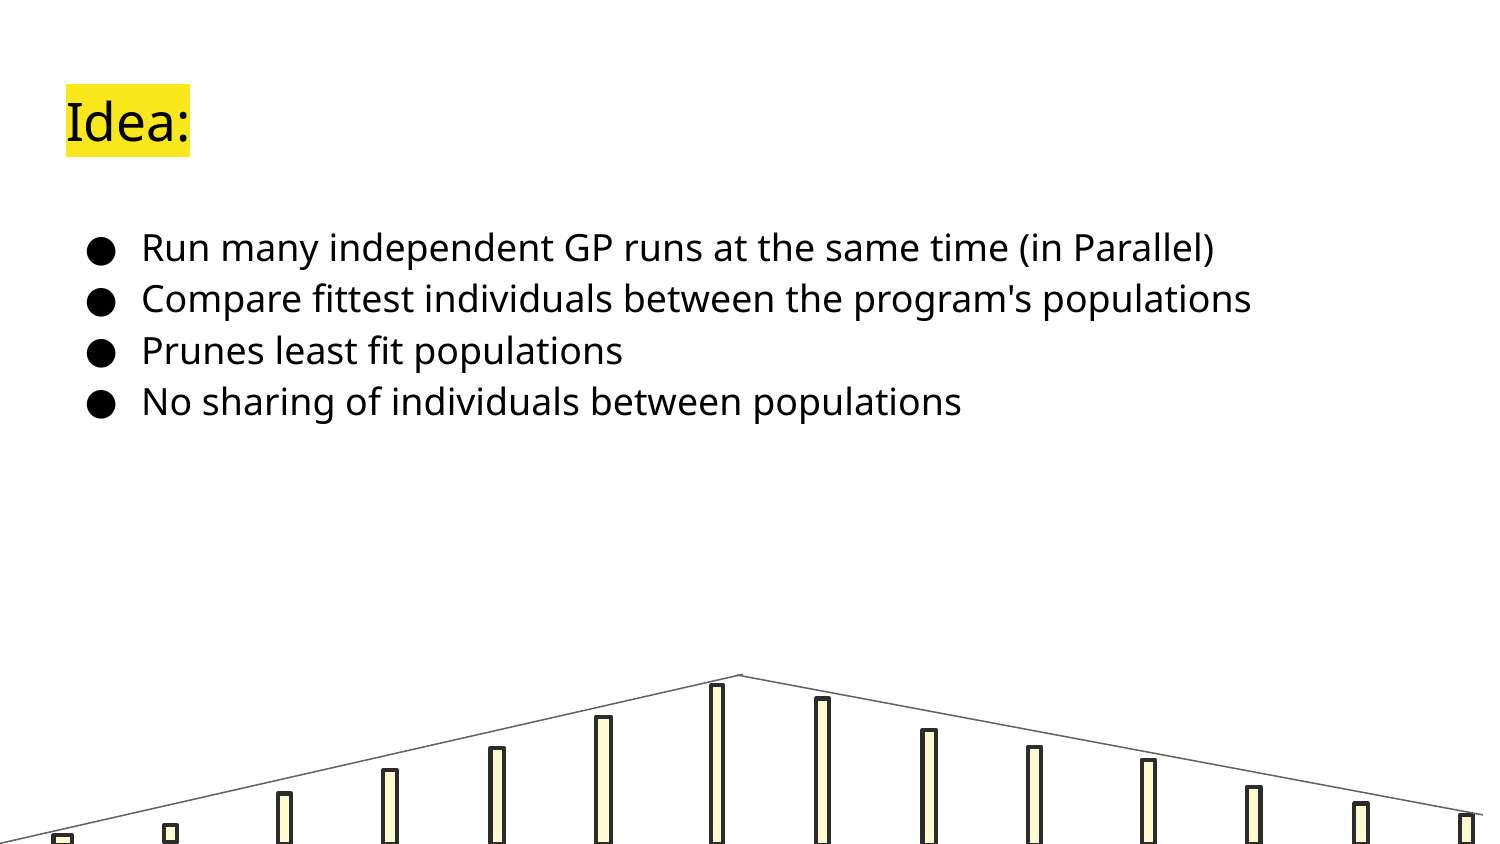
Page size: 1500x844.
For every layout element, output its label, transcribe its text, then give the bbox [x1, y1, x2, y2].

title Idea: [51, 72, 1449, 167]
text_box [0, 674, 744, 844]
text_box [1352, 823, 1370, 844]
text_box [1140, 823, 1157, 844]
text_box [920, 823, 938, 844]
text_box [736, 674, 1484, 816]
list Run many independent GP runs at the same time (in Parallel) Compare fittest individuals between the program's populations Prunes least fit populations No sharing of individuals between populations [51, 202, 1449, 673]
text_box [814, 823, 831, 844]
text_box [1245, 823, 1263, 844]
text_box [1458, 823, 1475, 844]
text_box [1026, 823, 1043, 844]
